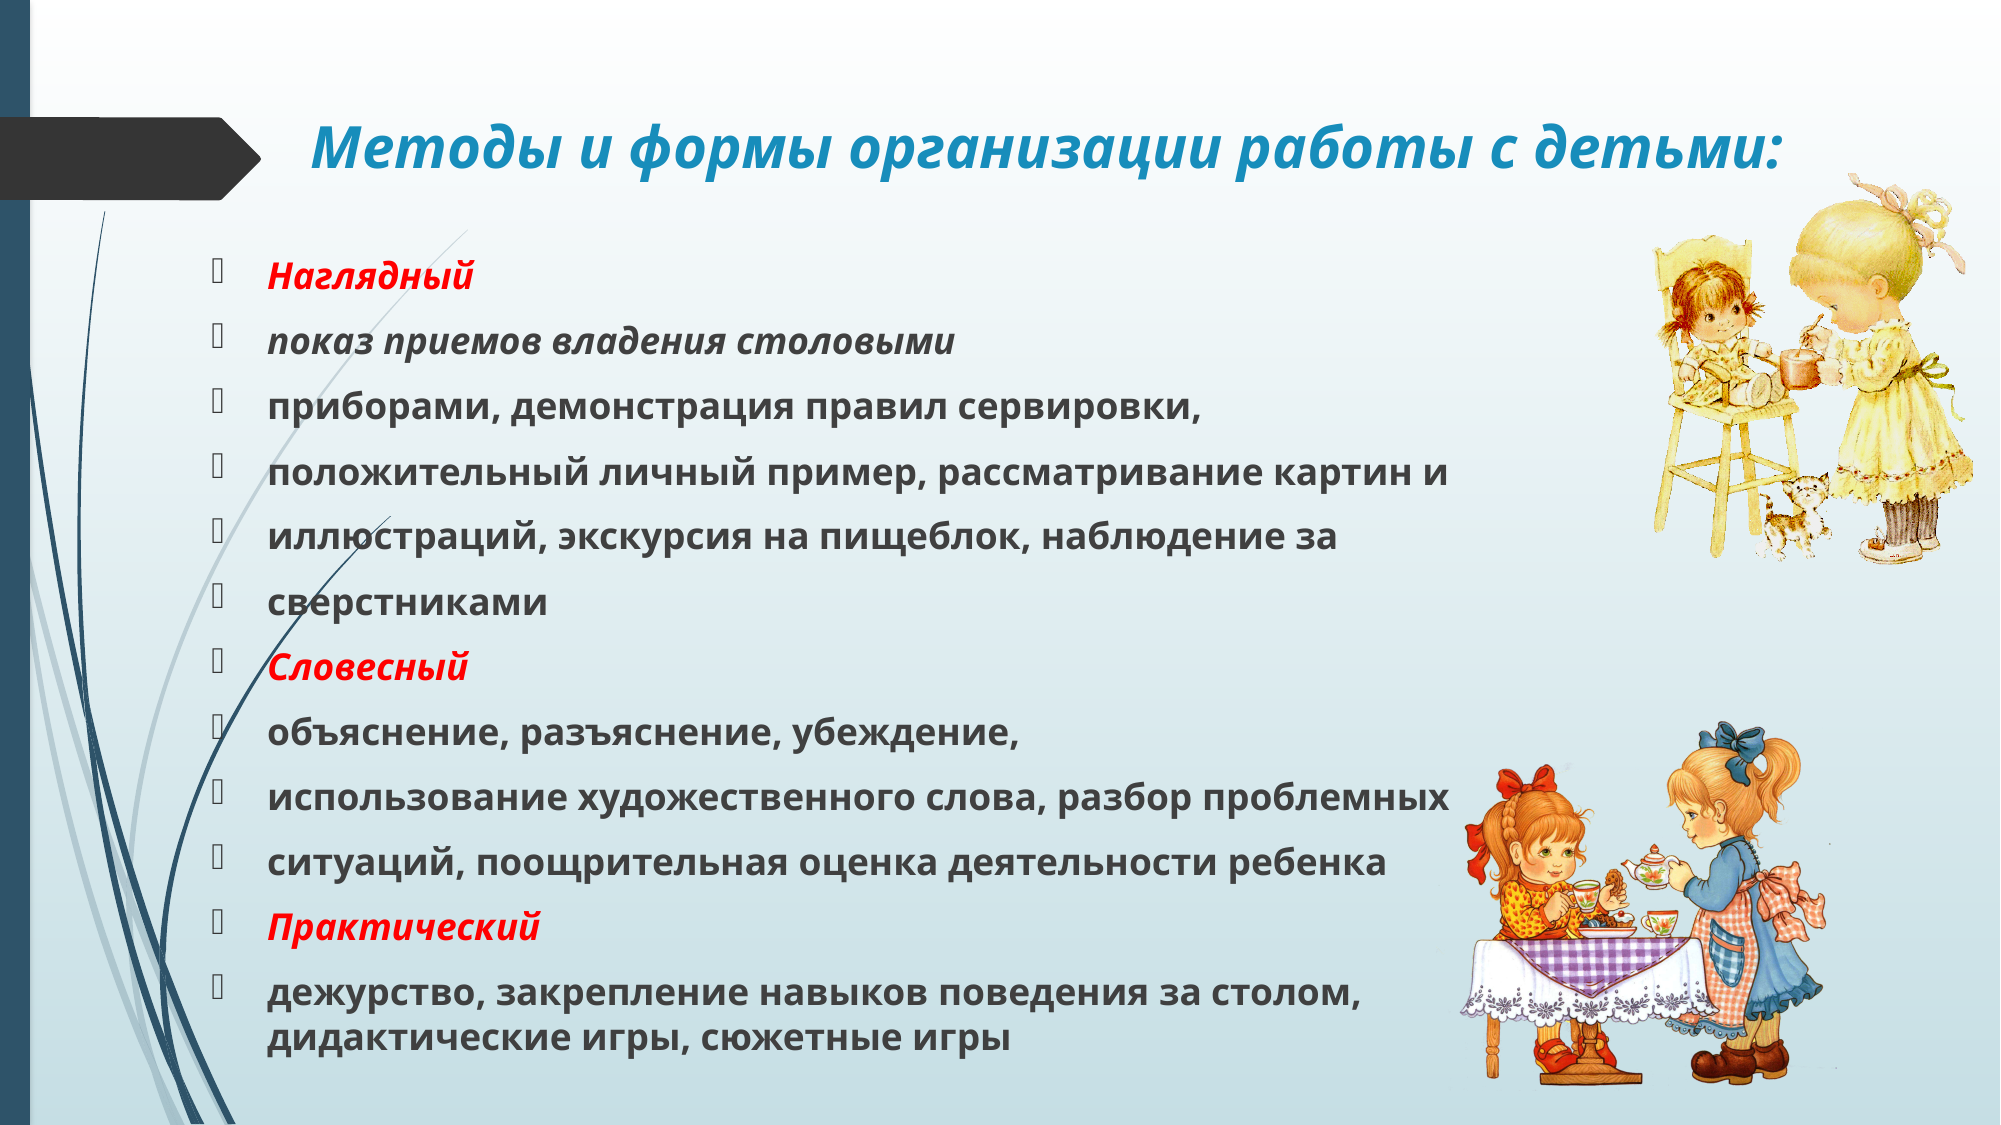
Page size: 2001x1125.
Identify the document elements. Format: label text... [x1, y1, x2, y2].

picture [1435, 707, 1837, 1091]
list Наглядный показ приемов владения столовыми приборами, демонстрация правил сервировки, положительный личный пример, рассматривание картин и иллюстраций, экскурсия на пищеблок, наблюдение за сверстниками Словесный объяснение, разъяснение, убеждение, использование художественного слова, разбор проблемных ситуаций, поощрительная оценка деятельности ребенка Практический дежурство, закрепление навыков поведения за столом, дидактические игры, сюжетные игры [196, 245, 1477, 1084]
picture [1635, 173, 1973, 566]
title Методы и формы организации работы с детьми: [295, 102, 1888, 246]
